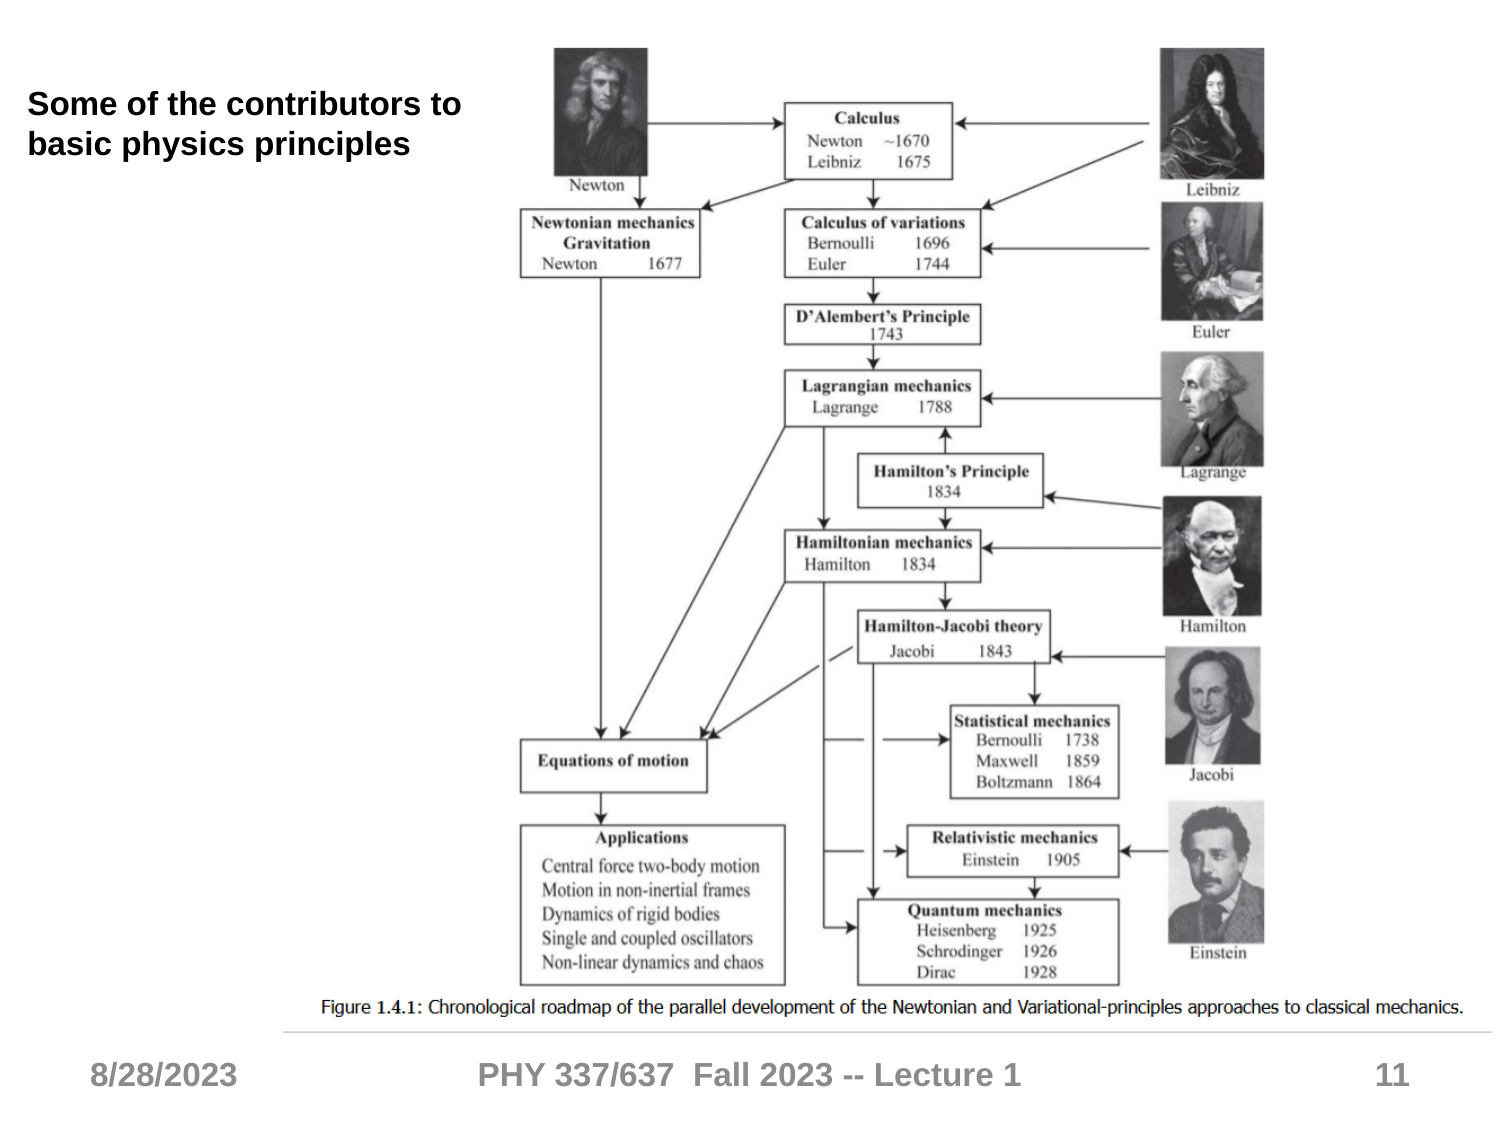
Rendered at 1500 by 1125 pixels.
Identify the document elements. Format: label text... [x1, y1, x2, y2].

picture [282, 22, 1492, 1035]
slide_number 11 [1262, 1043, 1425, 1103]
text_box Some of the contributors to basic physics principles [12, 74, 277, 170]
footer PHY 337/637 Fall 2023 -- Lecture 1 [425, 1043, 1075, 1103]
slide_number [75, 1042, 288, 1103]
